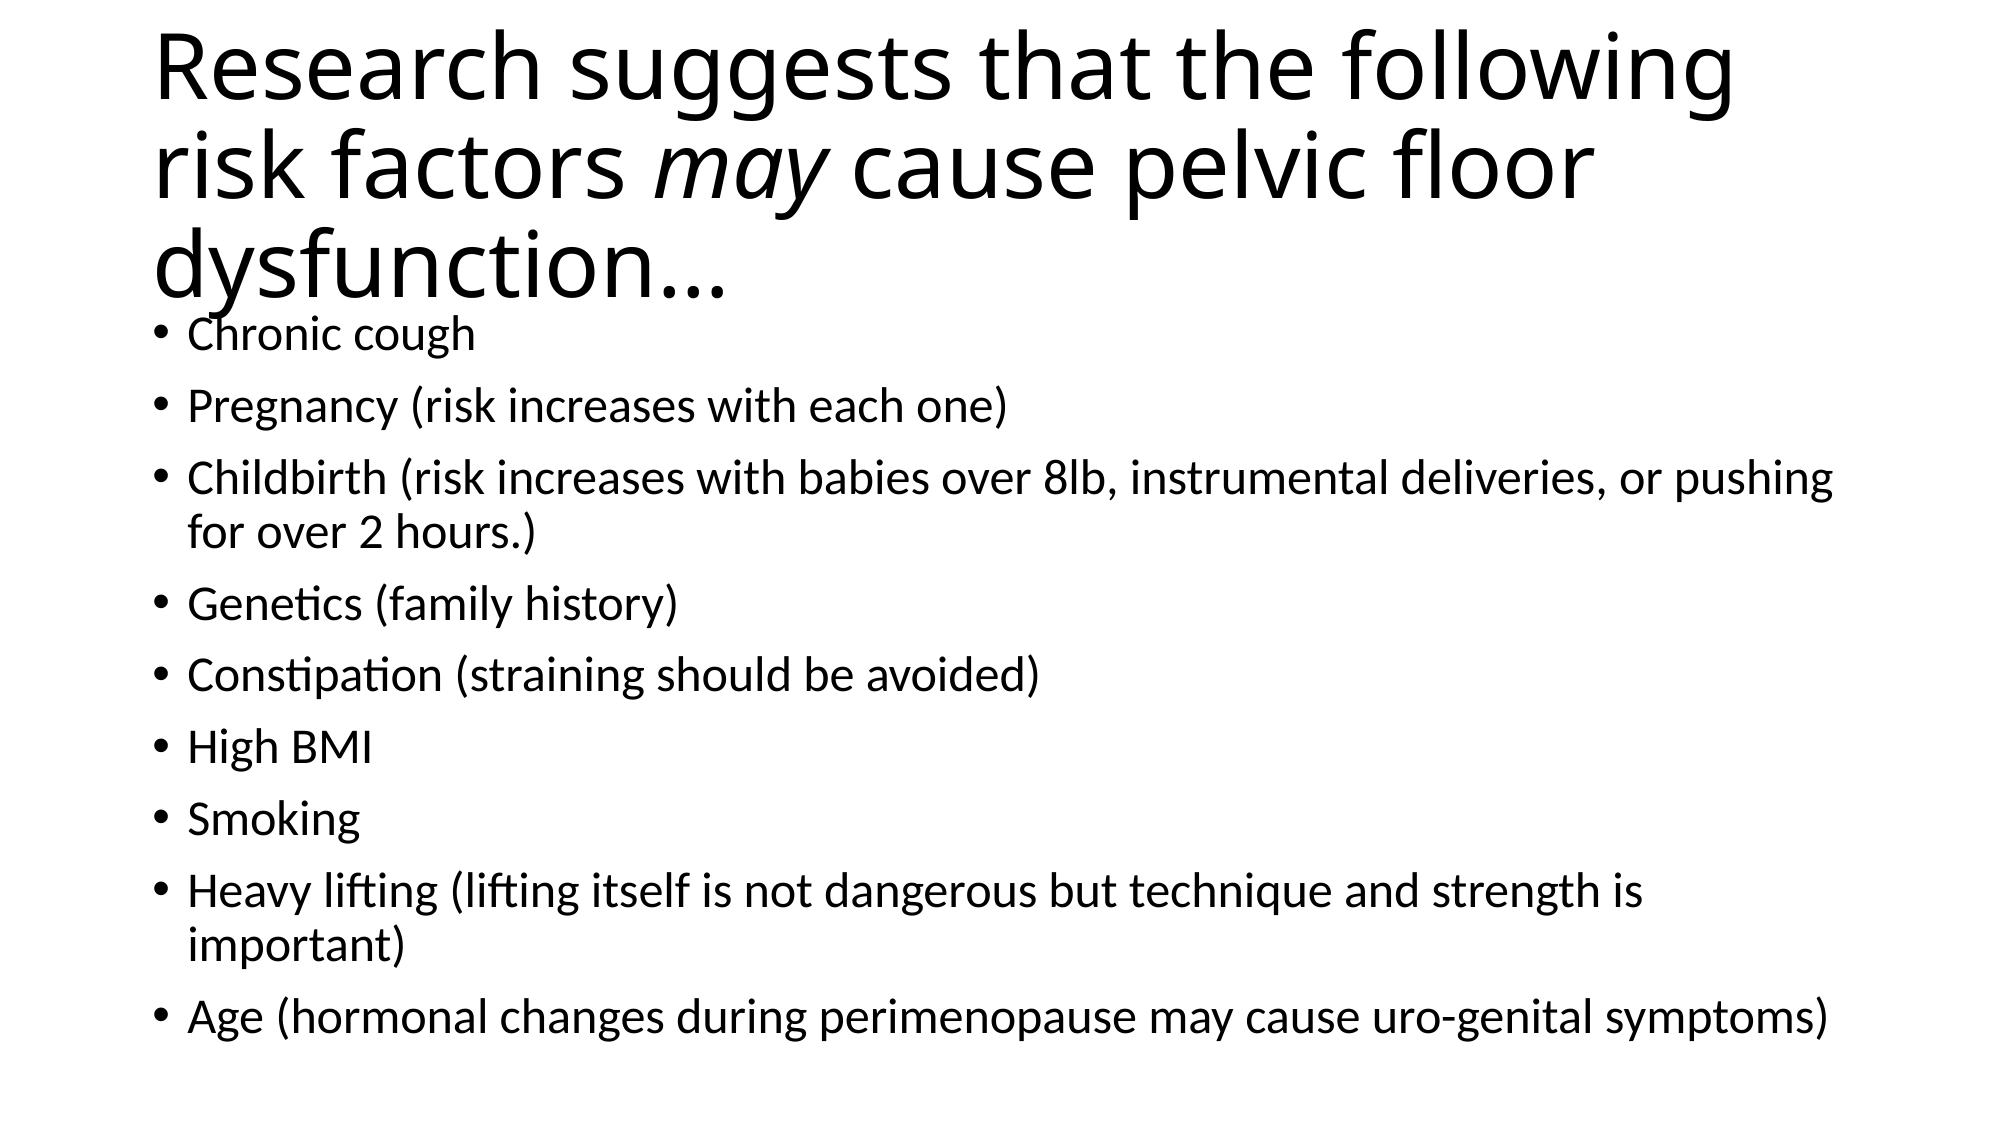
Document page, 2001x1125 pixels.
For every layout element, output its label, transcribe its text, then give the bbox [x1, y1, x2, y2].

title Research suggests that the following risk factors may cause pelvic floor dysfunction… [137, 59, 1863, 221]
list Chronic cough Pregnancy (risk increases with each one) Childbirth (risk increases with babies over 8lb, instrumental deliveries, or pushing for over 2 hours.) Genetics (family history) Constipation (straining should be avoided) High BMI Smoking Heavy lifting (lifting itself is not dangerous but technique and strength is important) Age (hormonal changes during perimenopause may cause uro-genital symptoms) [137, 221, 1863, 1094]
